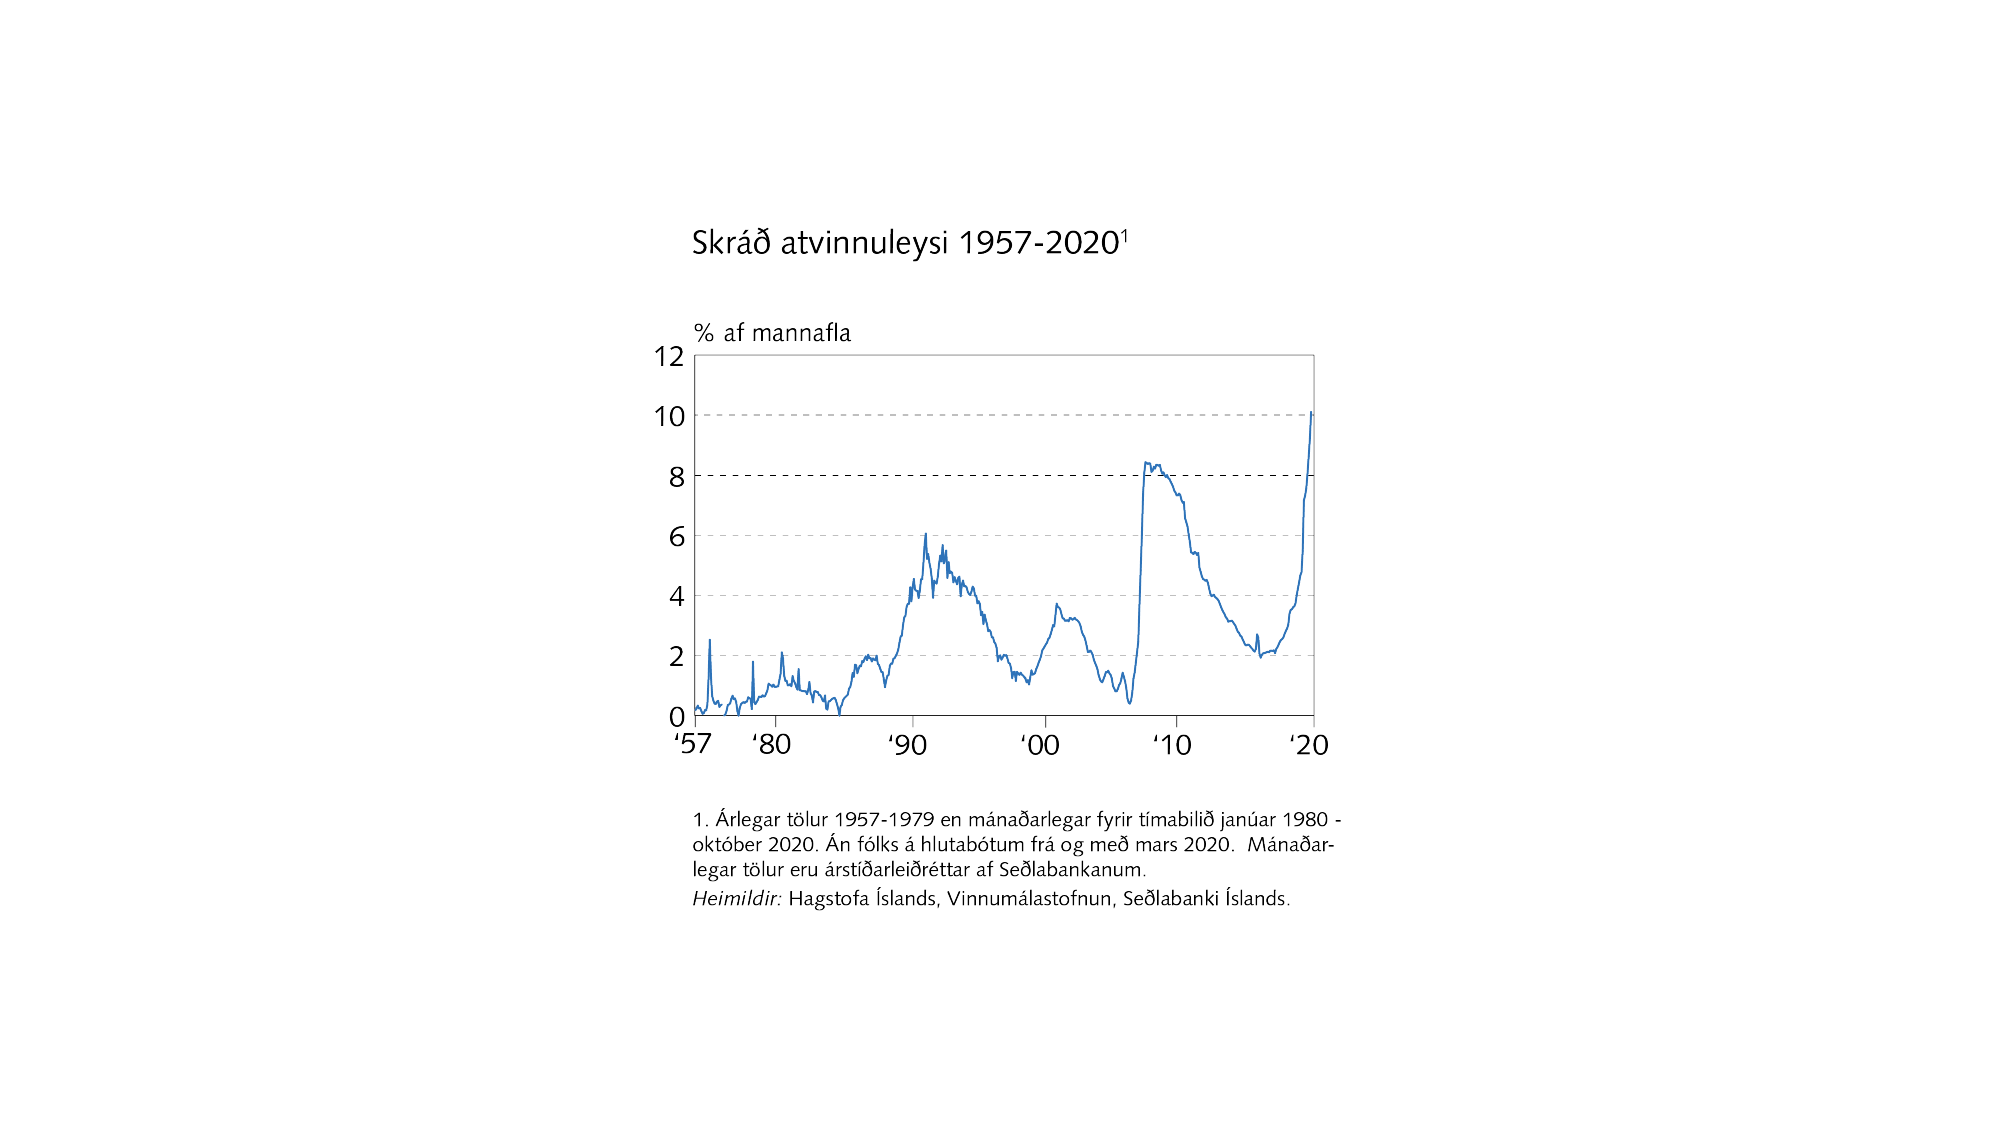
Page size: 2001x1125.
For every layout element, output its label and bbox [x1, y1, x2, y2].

picture [652, 214, 1348, 911]
